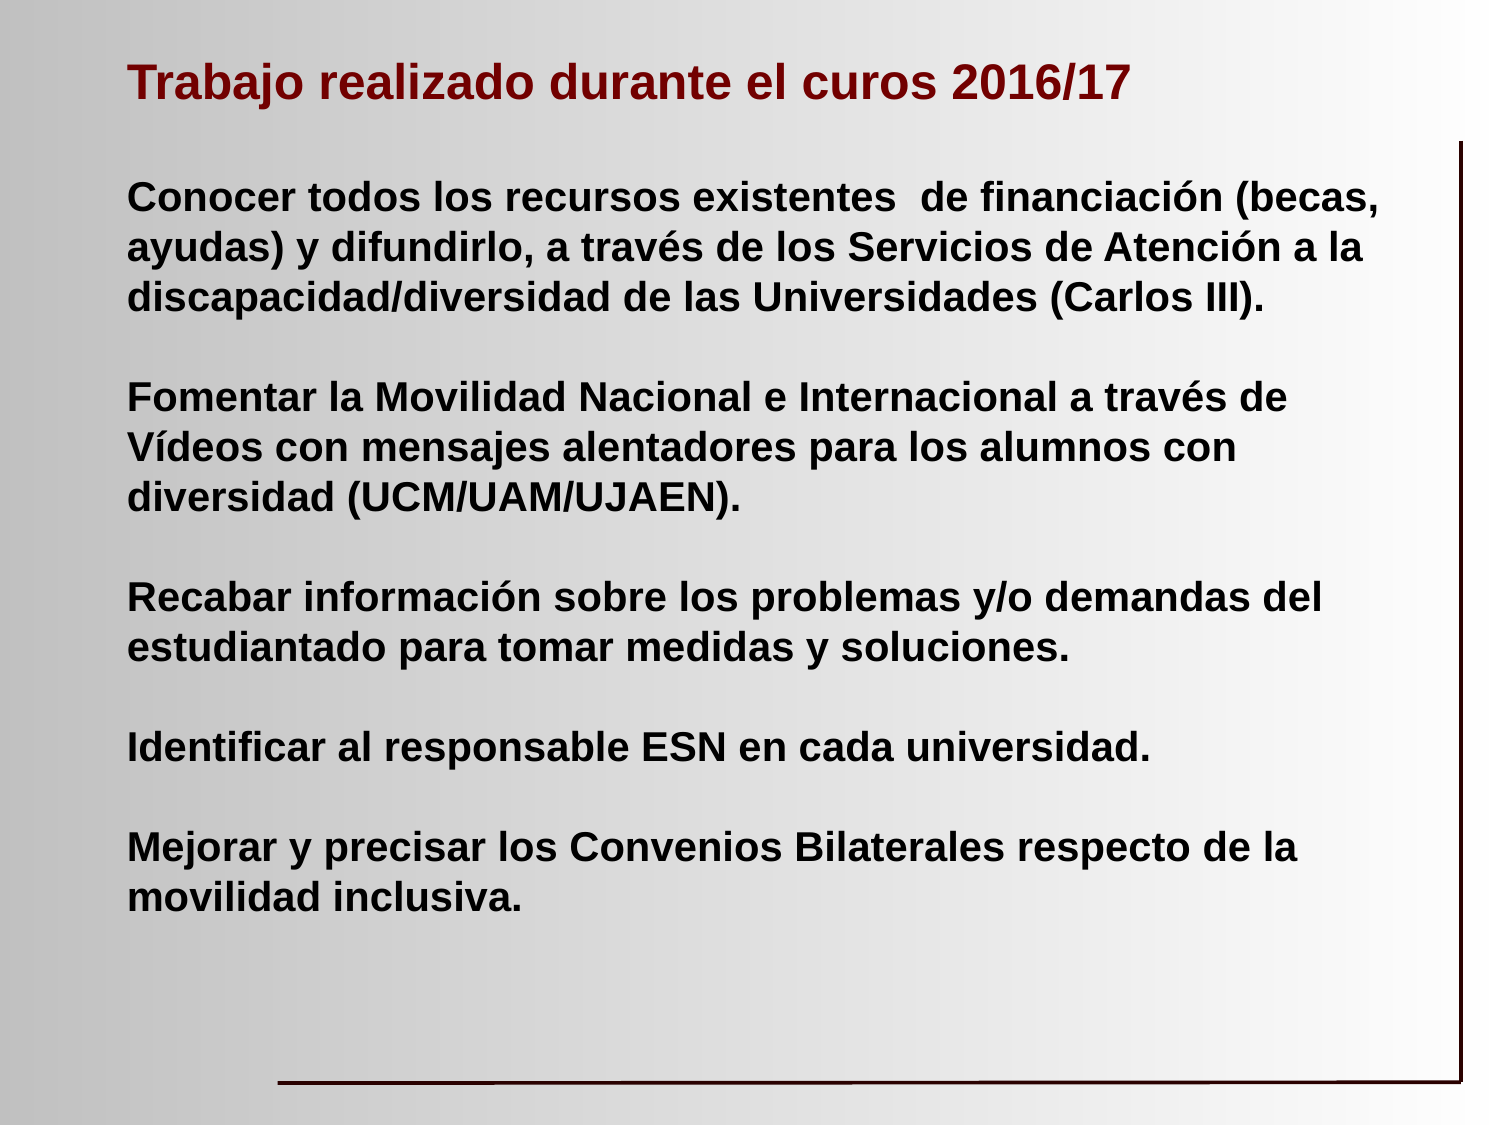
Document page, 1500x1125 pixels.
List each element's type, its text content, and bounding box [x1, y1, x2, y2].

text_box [277, 140, 1462, 1084]
text_box Trabajo realizado durante el curos 2016/17 Conocer todos los recursos existentes de financiación (becas, ayudas) y difundirlo, a través de los Servicios de Atención a la discapacidad/diversidad de las Universidades (Carlos III). Fomentar la Movilidad Nacional e Internacional a través de Vídeos con mensajes alentadores para los alumnos con diversidad (UCM/UAM/UJAEN). Recabar información sobre los problemas y/o demandas del estudiantado para tomar medidas y soluciones. Identificar al responsable ESN en cada universidad. Mejorar y precisar los Convenios Bilaterales respecto de la movilidad inclusiva. [112, 41, 1412, 985]
